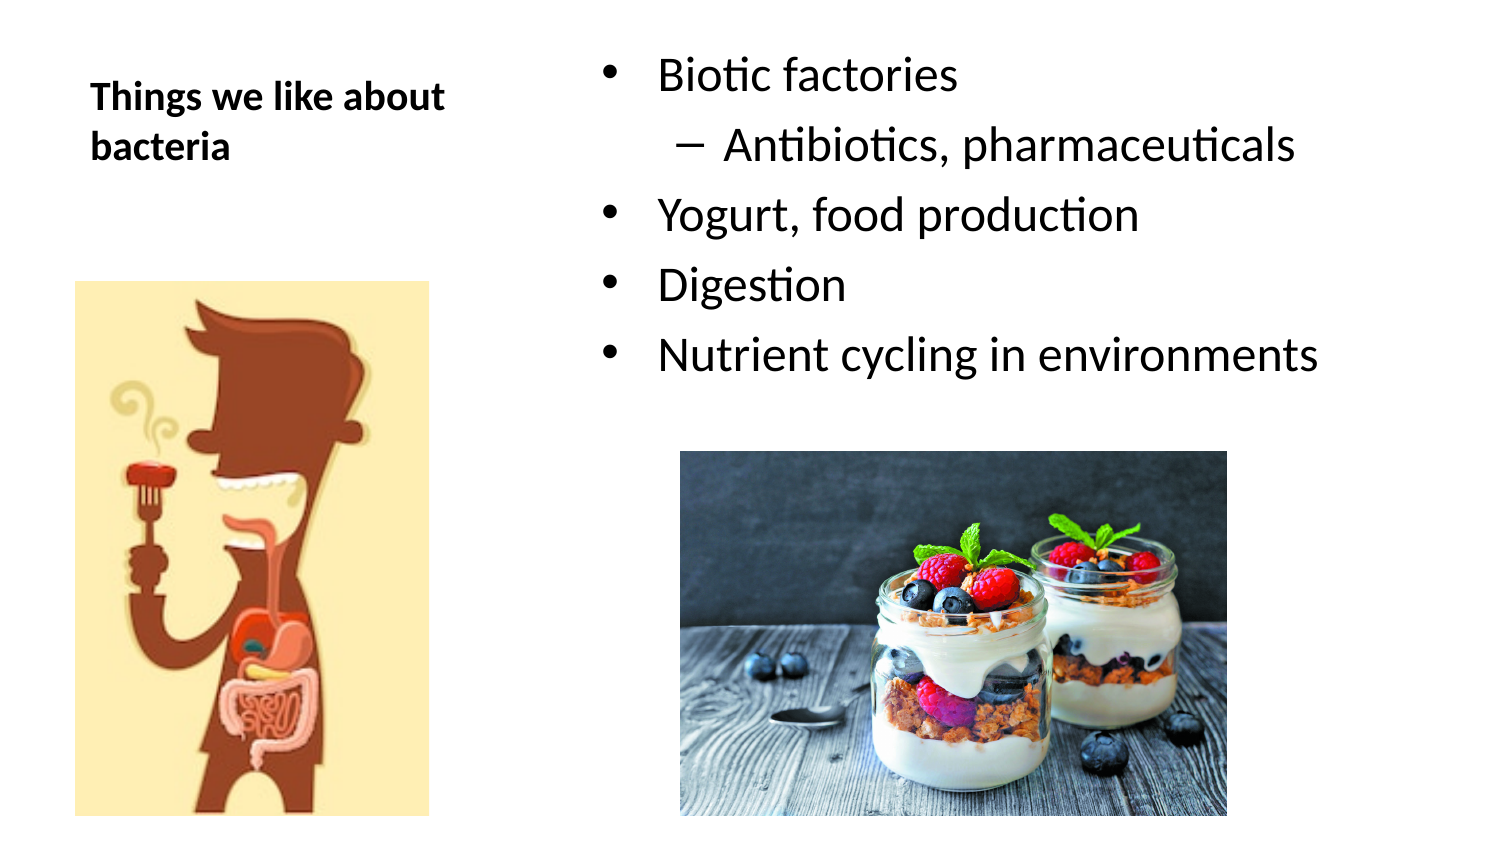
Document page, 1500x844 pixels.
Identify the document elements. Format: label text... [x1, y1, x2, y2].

list Biotic factories Antibiotics, pharmaceuticals Yogurt, food production Digestion Nutrient cycling in environments [586, 33, 1425, 754]
picture [74, 281, 430, 817]
title Things we like about bacteria [75, 33, 569, 177]
picture [679, 451, 1227, 817]
